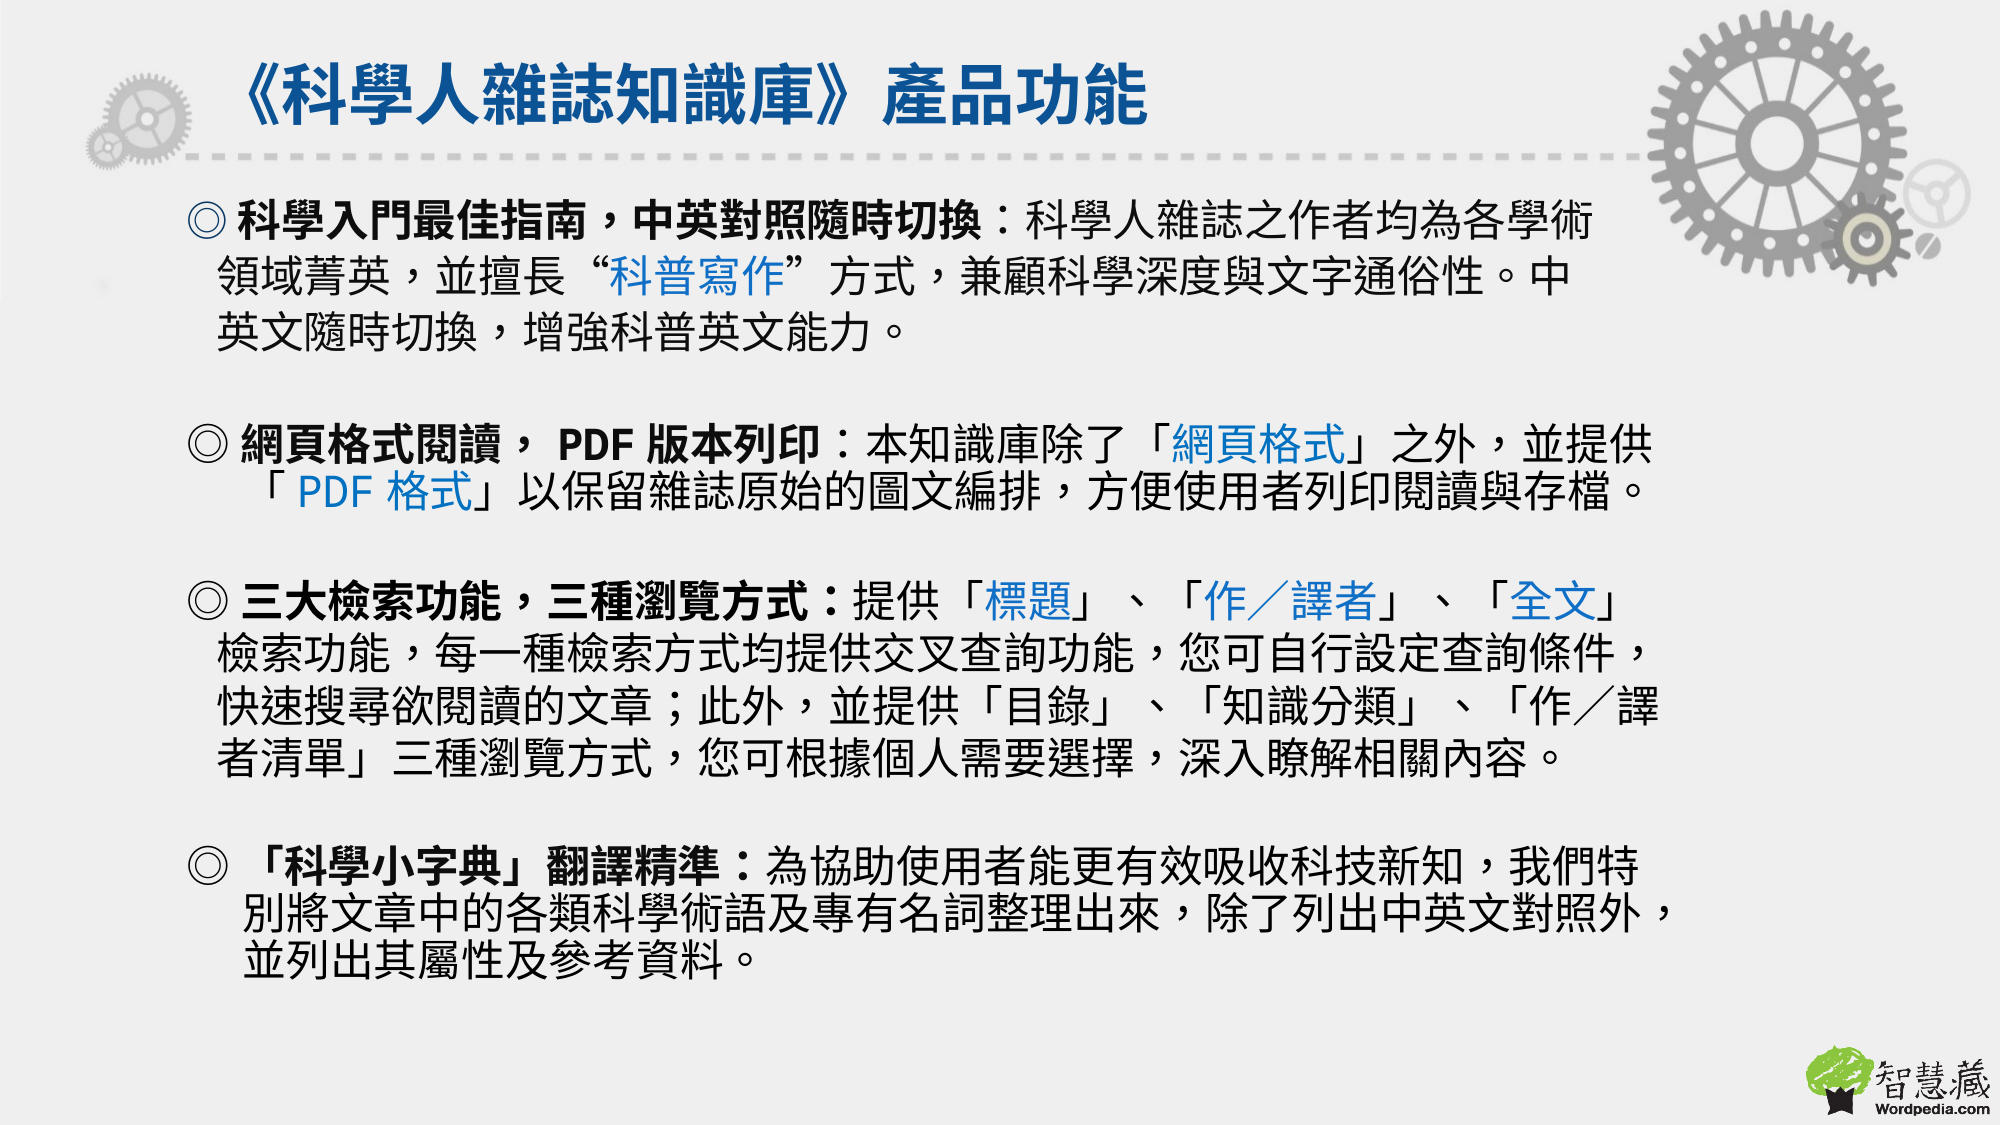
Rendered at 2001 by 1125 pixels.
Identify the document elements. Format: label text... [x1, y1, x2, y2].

picture [1806, 1045, 1993, 1116]
picture [0, 0, 2000, 299]
text_box ◎科學入門最佳指南，中英對照隨時切換：科學人雜誌之作者均為各學術 領域菁英，並擅長“科普寫作”方式，兼顧科學深度與文字通俗性。中 英文隨時切換，增強科普英文能力。 ◎網頁格式閱讀，PDF版本列印：本知識庫除了「網頁格式」之外，並提供「PDF格式」以保留雜誌原始的圖文編排，方便使用者列印閱讀與存檔。 ◎三大檢索功能，三種瀏覽方式：提供「標題」、「作∕譯者」、「全文」 檢索功能，每一種檢索方式均提供交叉查詢功能，您可自行設定查詢條件， 快速搜尋欲閱讀的文章；此外，並提供「目錄」、「知識分類」、「作∕譯 者清單」三種瀏覽方式，您可根據個人需要選擇，深入瞭解相關內容。 ◎「科學小字典」翻譯精準：為協助使用者能更有效吸收科技新知，我們特別將文章中的各類科學術語及專有名詞整理出來，除了列出中英文對照外，並列出其屬性及參考資料。 [171, 191, 1692, 1017]
text_box 《科學人雜誌知識庫》產品功能 [200, 54, 1165, 142]
